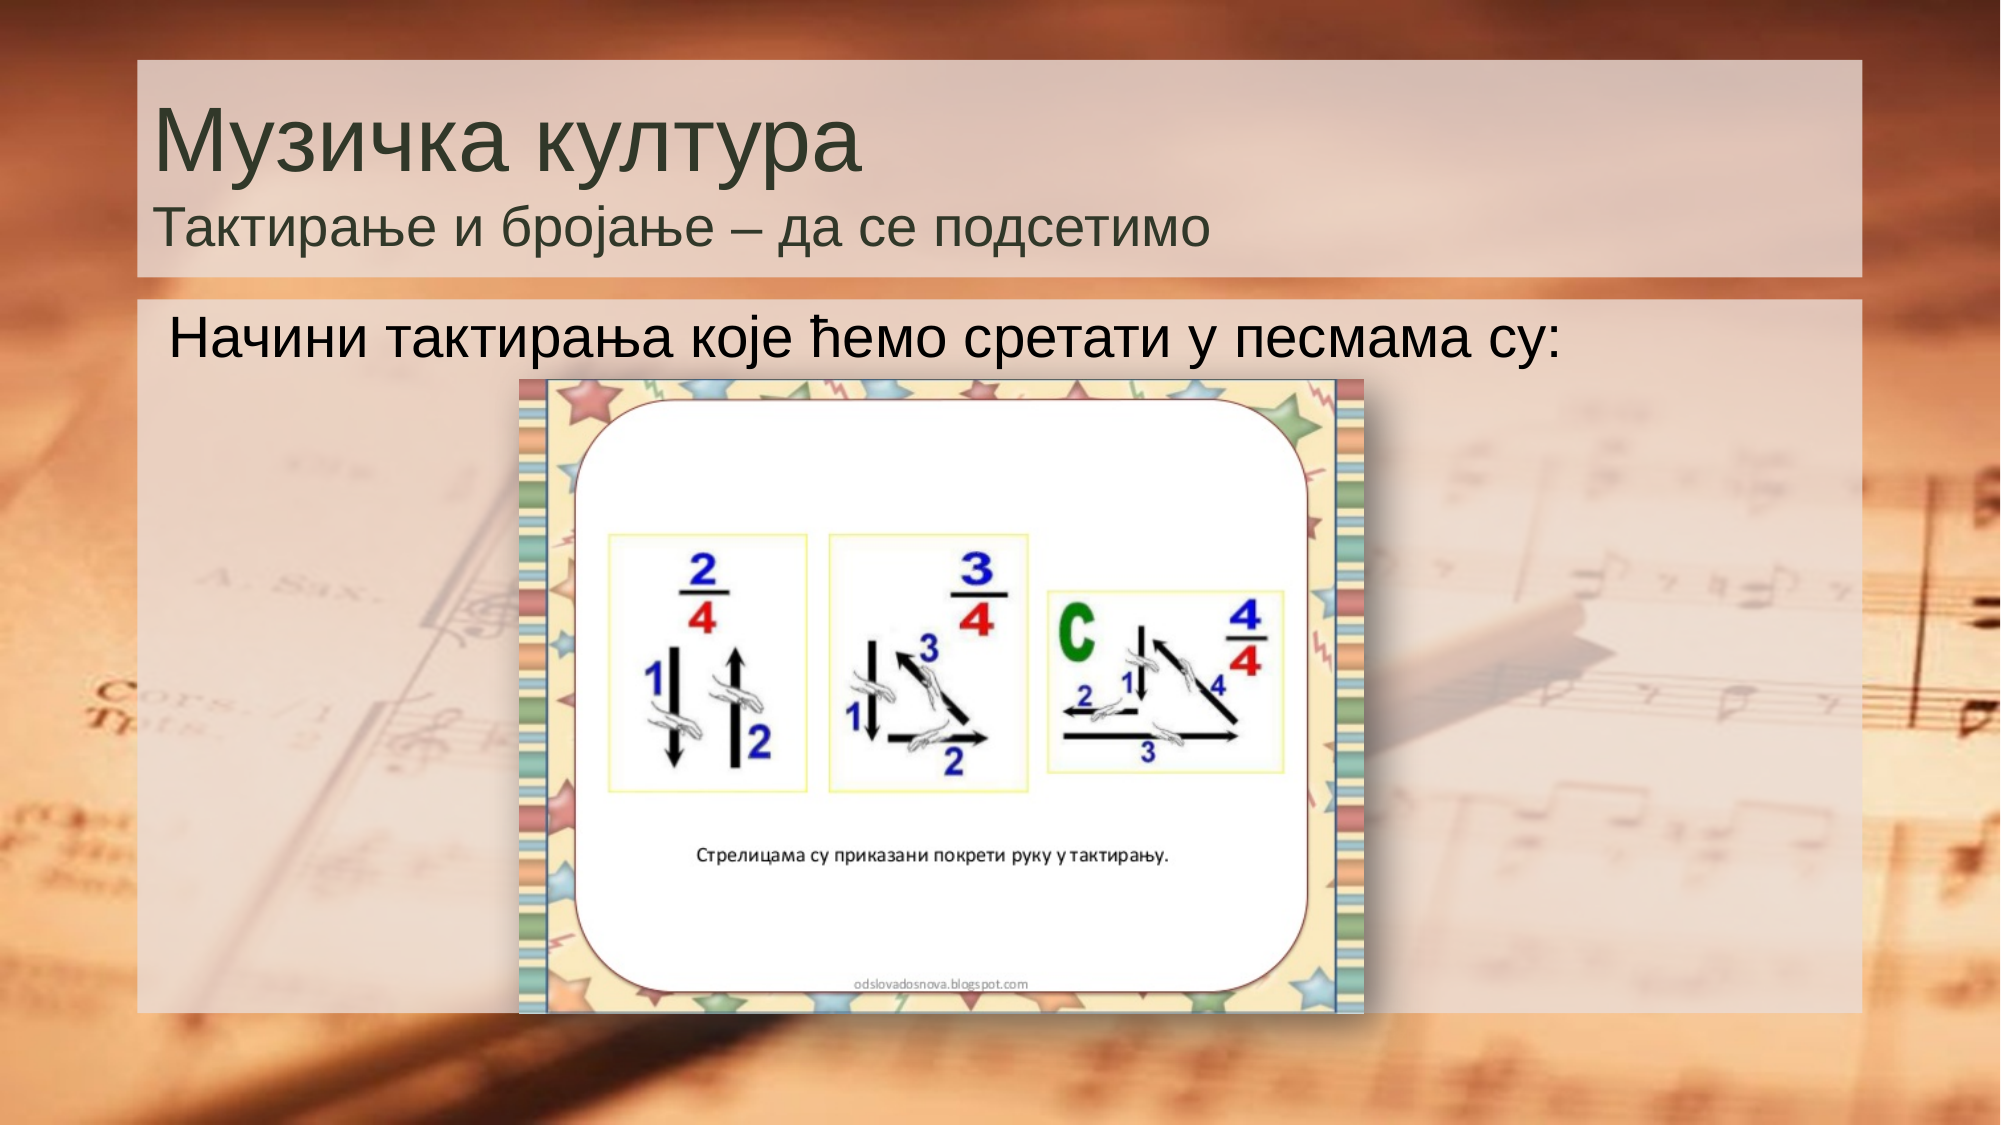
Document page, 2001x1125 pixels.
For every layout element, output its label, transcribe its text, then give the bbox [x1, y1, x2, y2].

list Начини тактирања које ћемо сретати у песмама су: [137, 299, 1863, 1014]
picture [0, 0, 2001, 1125]
title Музичка култура Тактирање и бројање – да се подсетимо [137, 59, 1863, 278]
